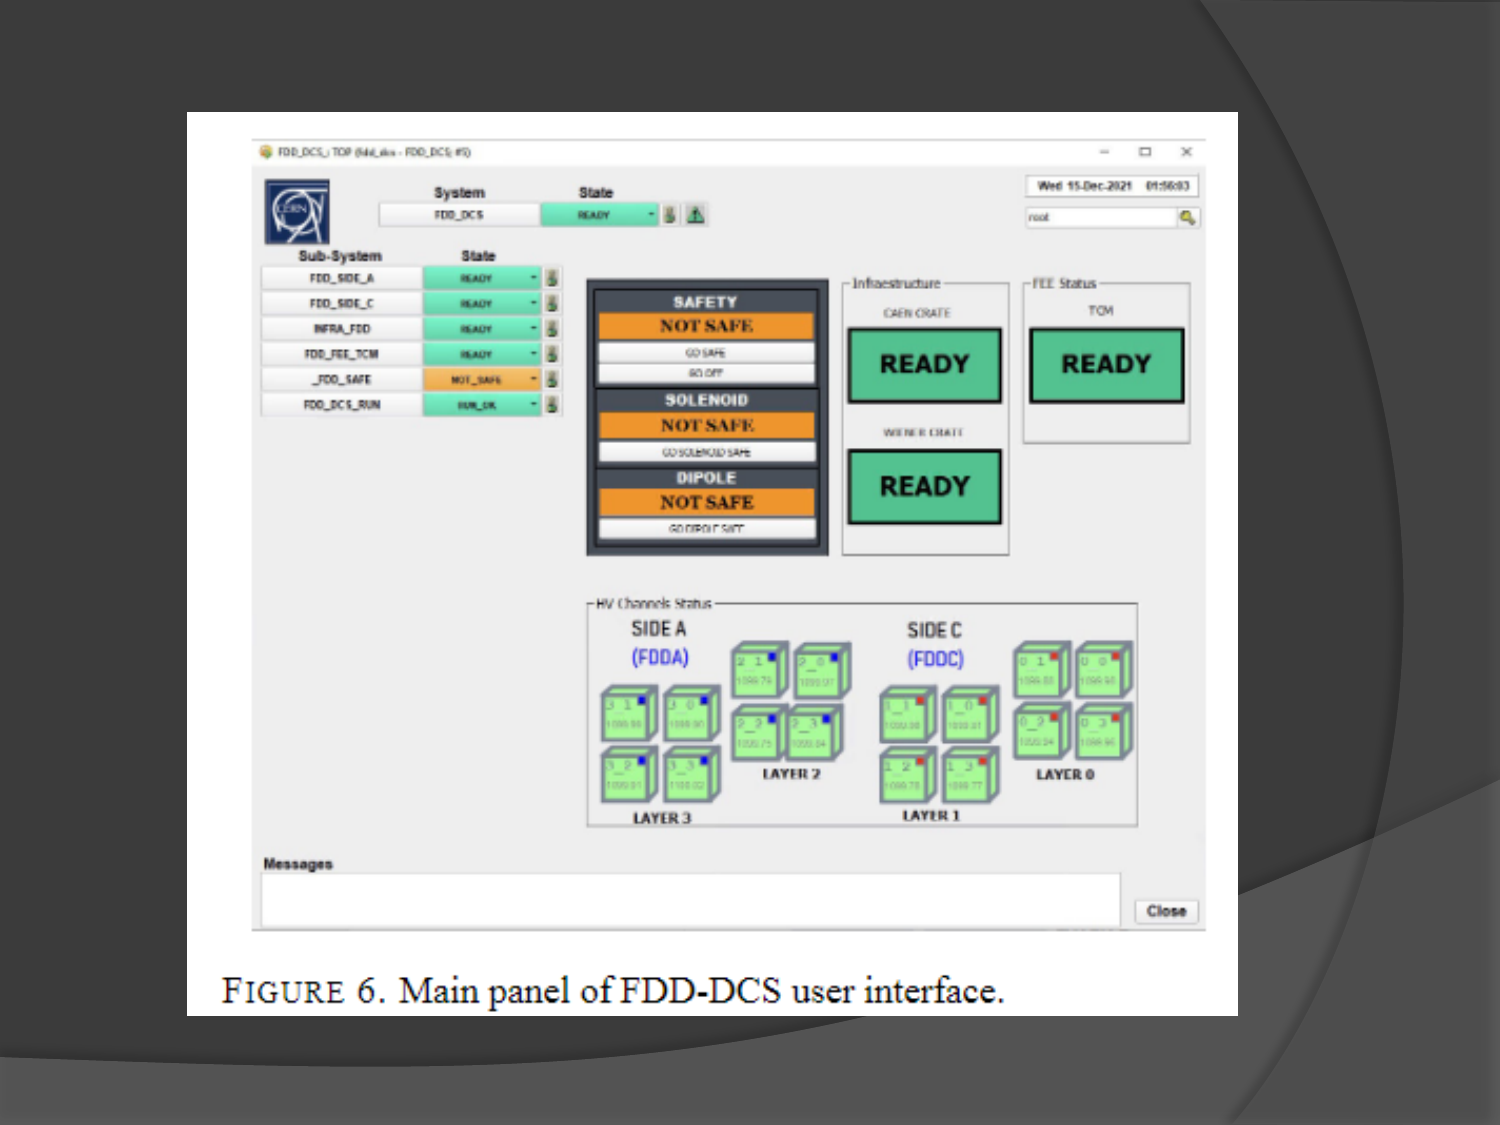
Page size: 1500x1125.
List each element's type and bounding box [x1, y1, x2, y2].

picture [187, 112, 1238, 1016]
